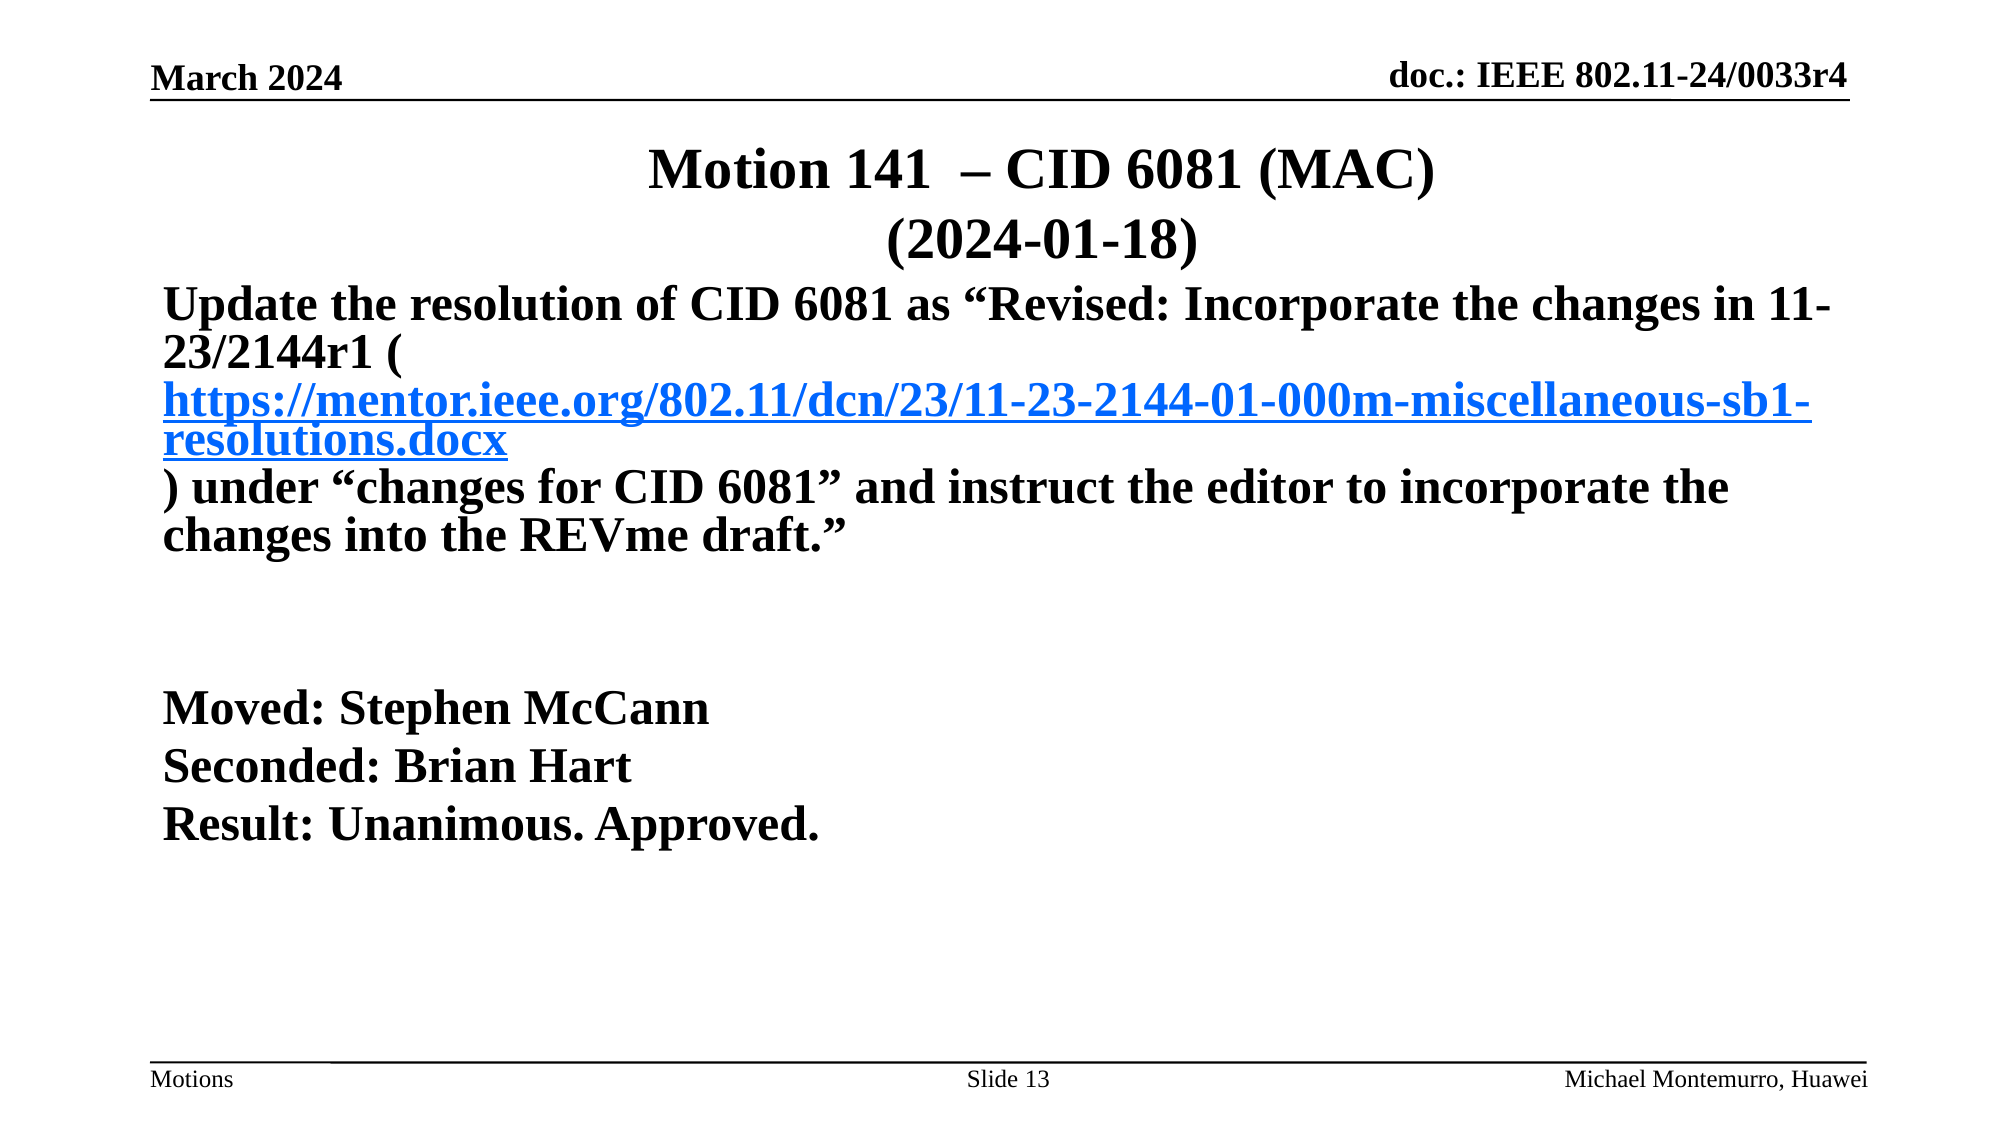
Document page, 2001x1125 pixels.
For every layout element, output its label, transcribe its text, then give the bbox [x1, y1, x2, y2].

title Motion 141 – CID 6081 (MAC) (2024-01-18) [150, 112, 1950, 288]
footer Michael Montemurro, Huawei [1266, 1061, 1869, 1093]
slide_number Slide 13 [964, 1061, 1053, 1125]
list Update the resolution of CID 6081 as “Revised: Incorporate the changes in 11-23/2144r1 (https://mentor.ieee.org/802.11/dcn/23/11-23-2144-01-000m-miscellaneous-sb1-resolutions.docx) under “changes for CID 6081” and instruct the editor to incorporate the changes into the REVme draft.” Moved: Stephen McCann Seconded: Brian Hart Result: Unanimous. Approved. [147, 275, 1848, 950]
